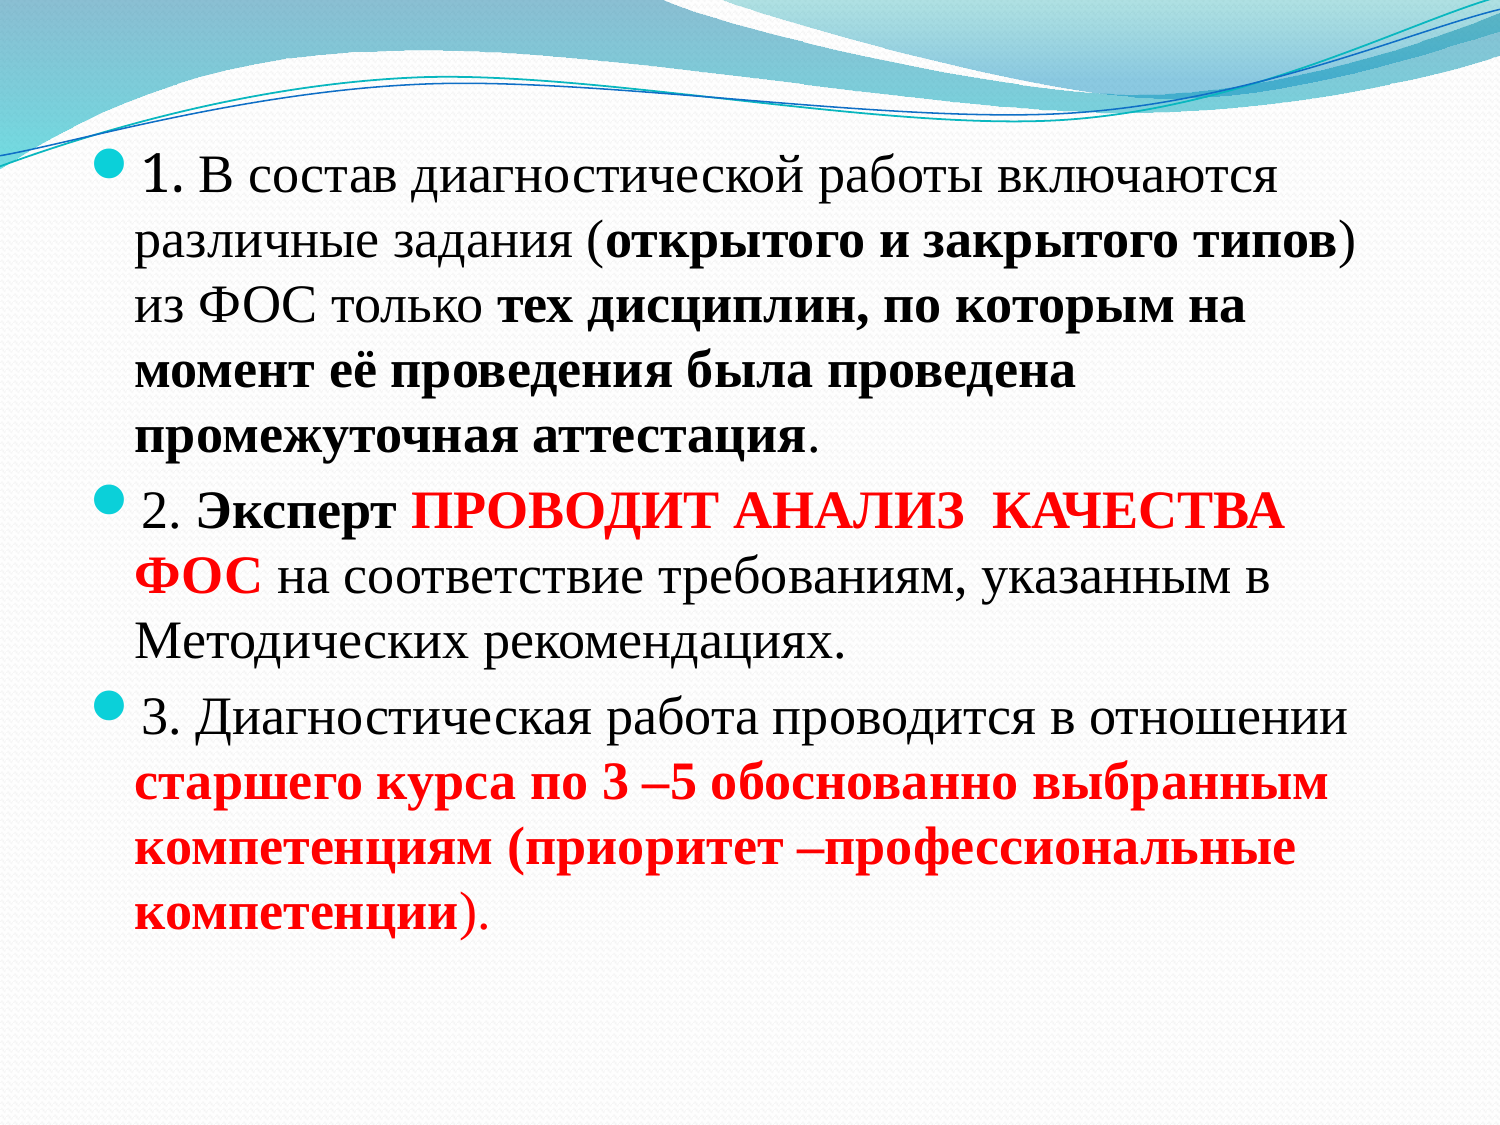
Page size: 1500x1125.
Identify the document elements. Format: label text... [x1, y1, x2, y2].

list 1. В состав диагностической работы включаются различные задания (открытого и закрытого типов) из ФОС только тех дисциплин, по которым на момент её проведения была проведена промежуточная аттестация. 2. Эксперт ПРОВОДИТ АНАЛИЗ КАЧЕСТВА ФОС на соответствие требованиям, указанным в Методических рекомендациях. 3. Диагностическая работа проводится в отношении старшего курса по 3 –5 обоснованно выбранным компетенциям (приоритет –профессиональные компетенции). [75, 54, 1425, 1005]
